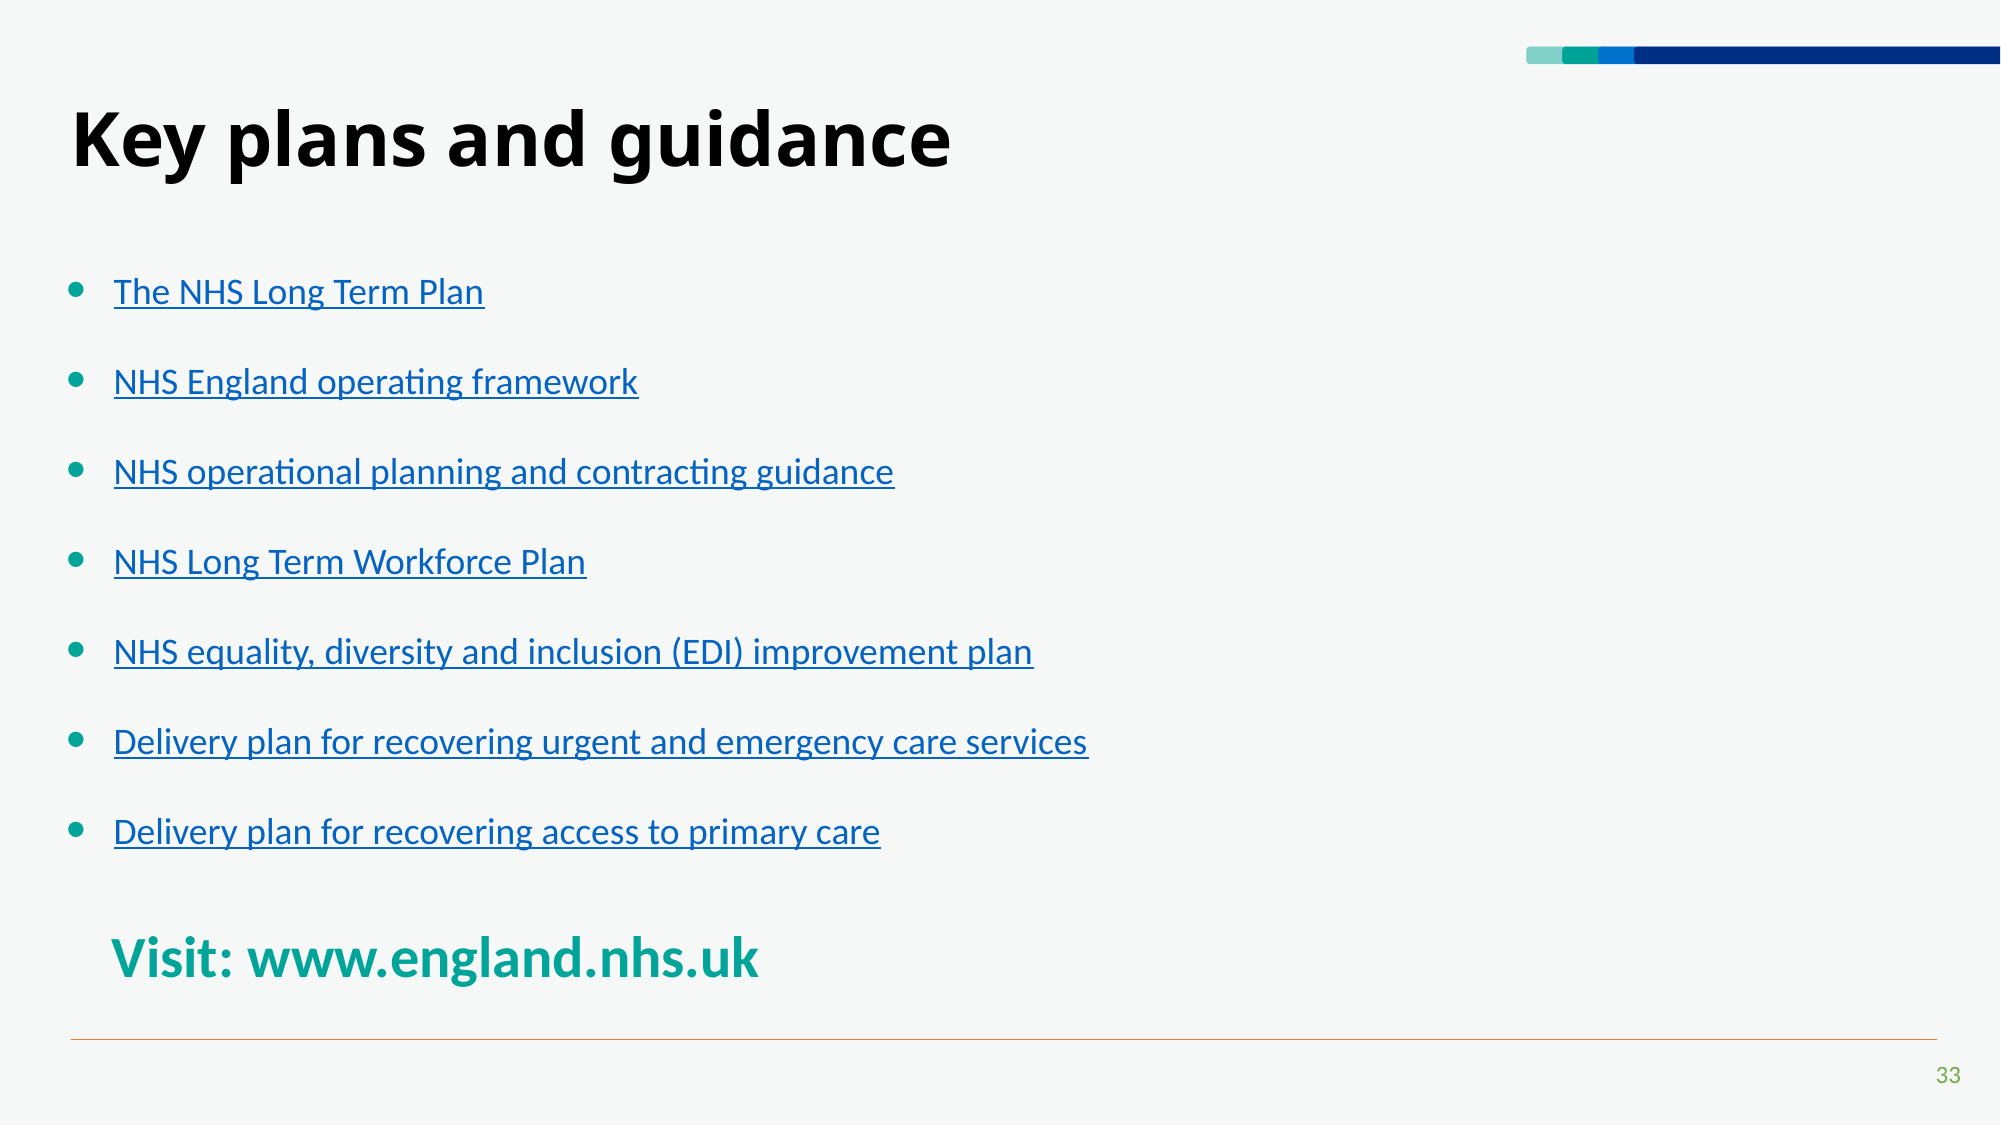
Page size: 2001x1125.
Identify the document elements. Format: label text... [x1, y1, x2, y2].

picture [1513, 41, 2001, 71]
text_box The NHS Long Term Plan NHS England operating framework NHS operational planning and contracting guidance NHS Long Term Workforce Plan NHS equality, diversity and inclusion (EDI) improvement plan Delivery plan for recovering urgent and emergency care services Delivery plan for recovering access to primary care [52, 259, 1887, 860]
title Key plans and guidance [70, 70, 1418, 213]
text_box Visit: www.england.nhs.uk [96, 912, 1105, 997]
